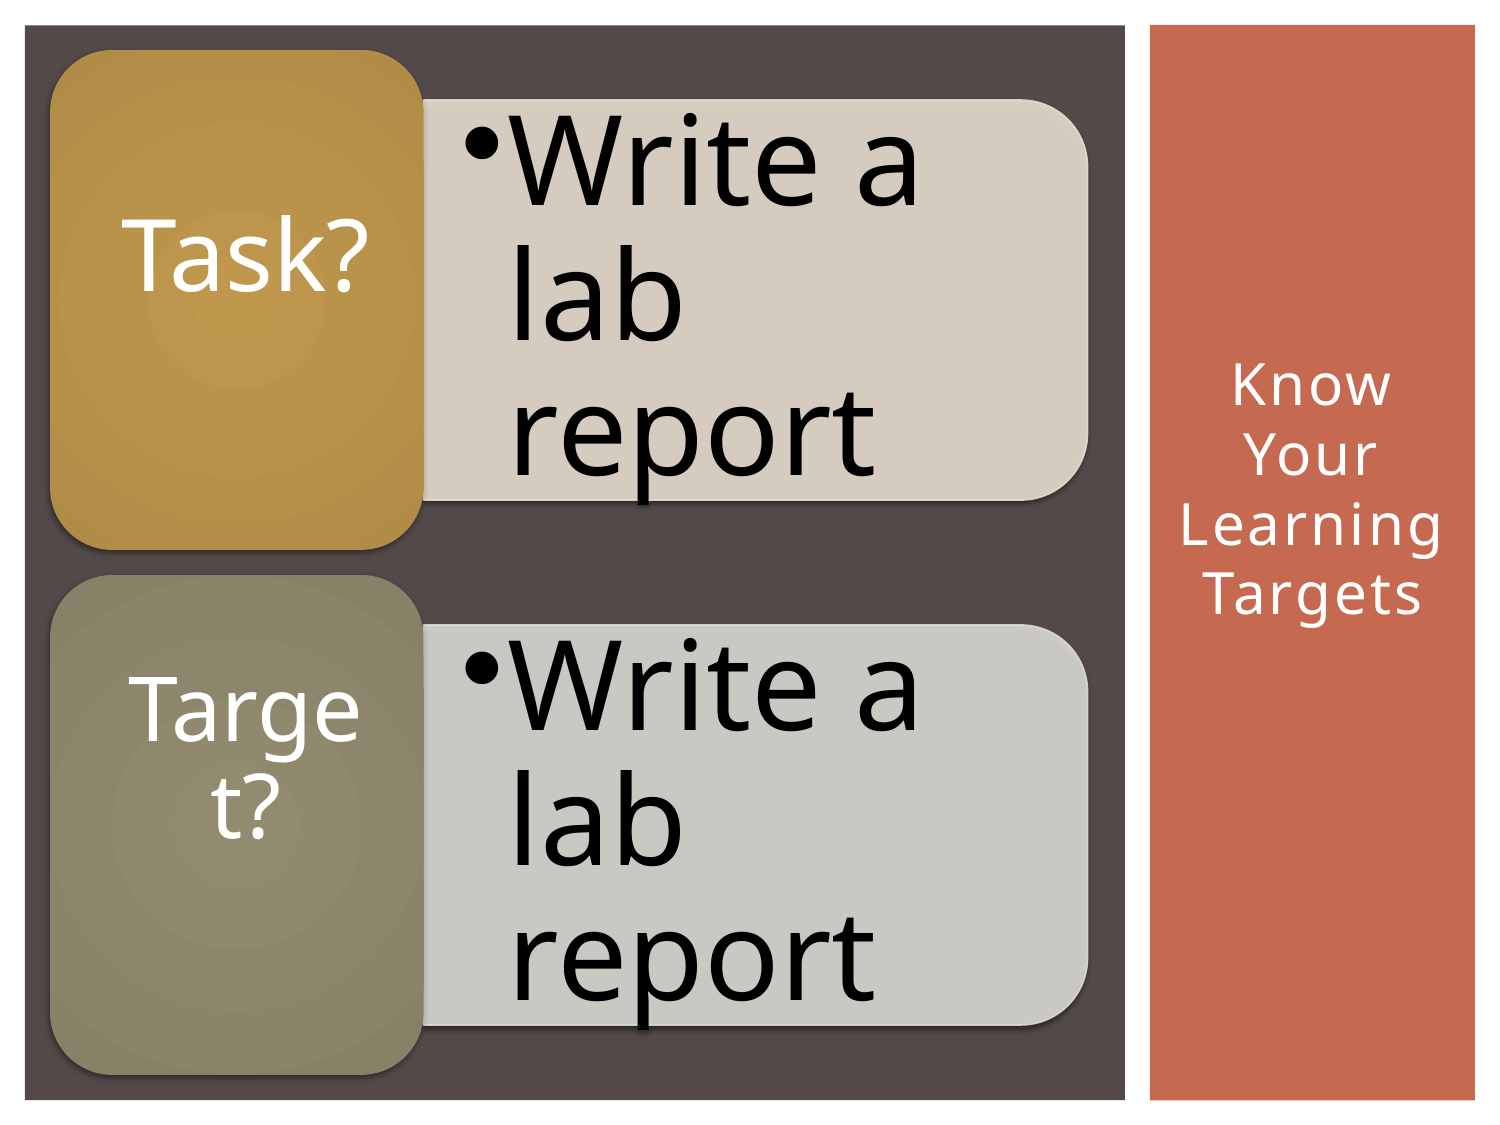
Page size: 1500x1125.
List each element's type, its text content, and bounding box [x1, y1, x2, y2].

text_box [49, 49, 1088, 1076]
subtitle Know Your Learning Targets [1149, 336, 1475, 637]
